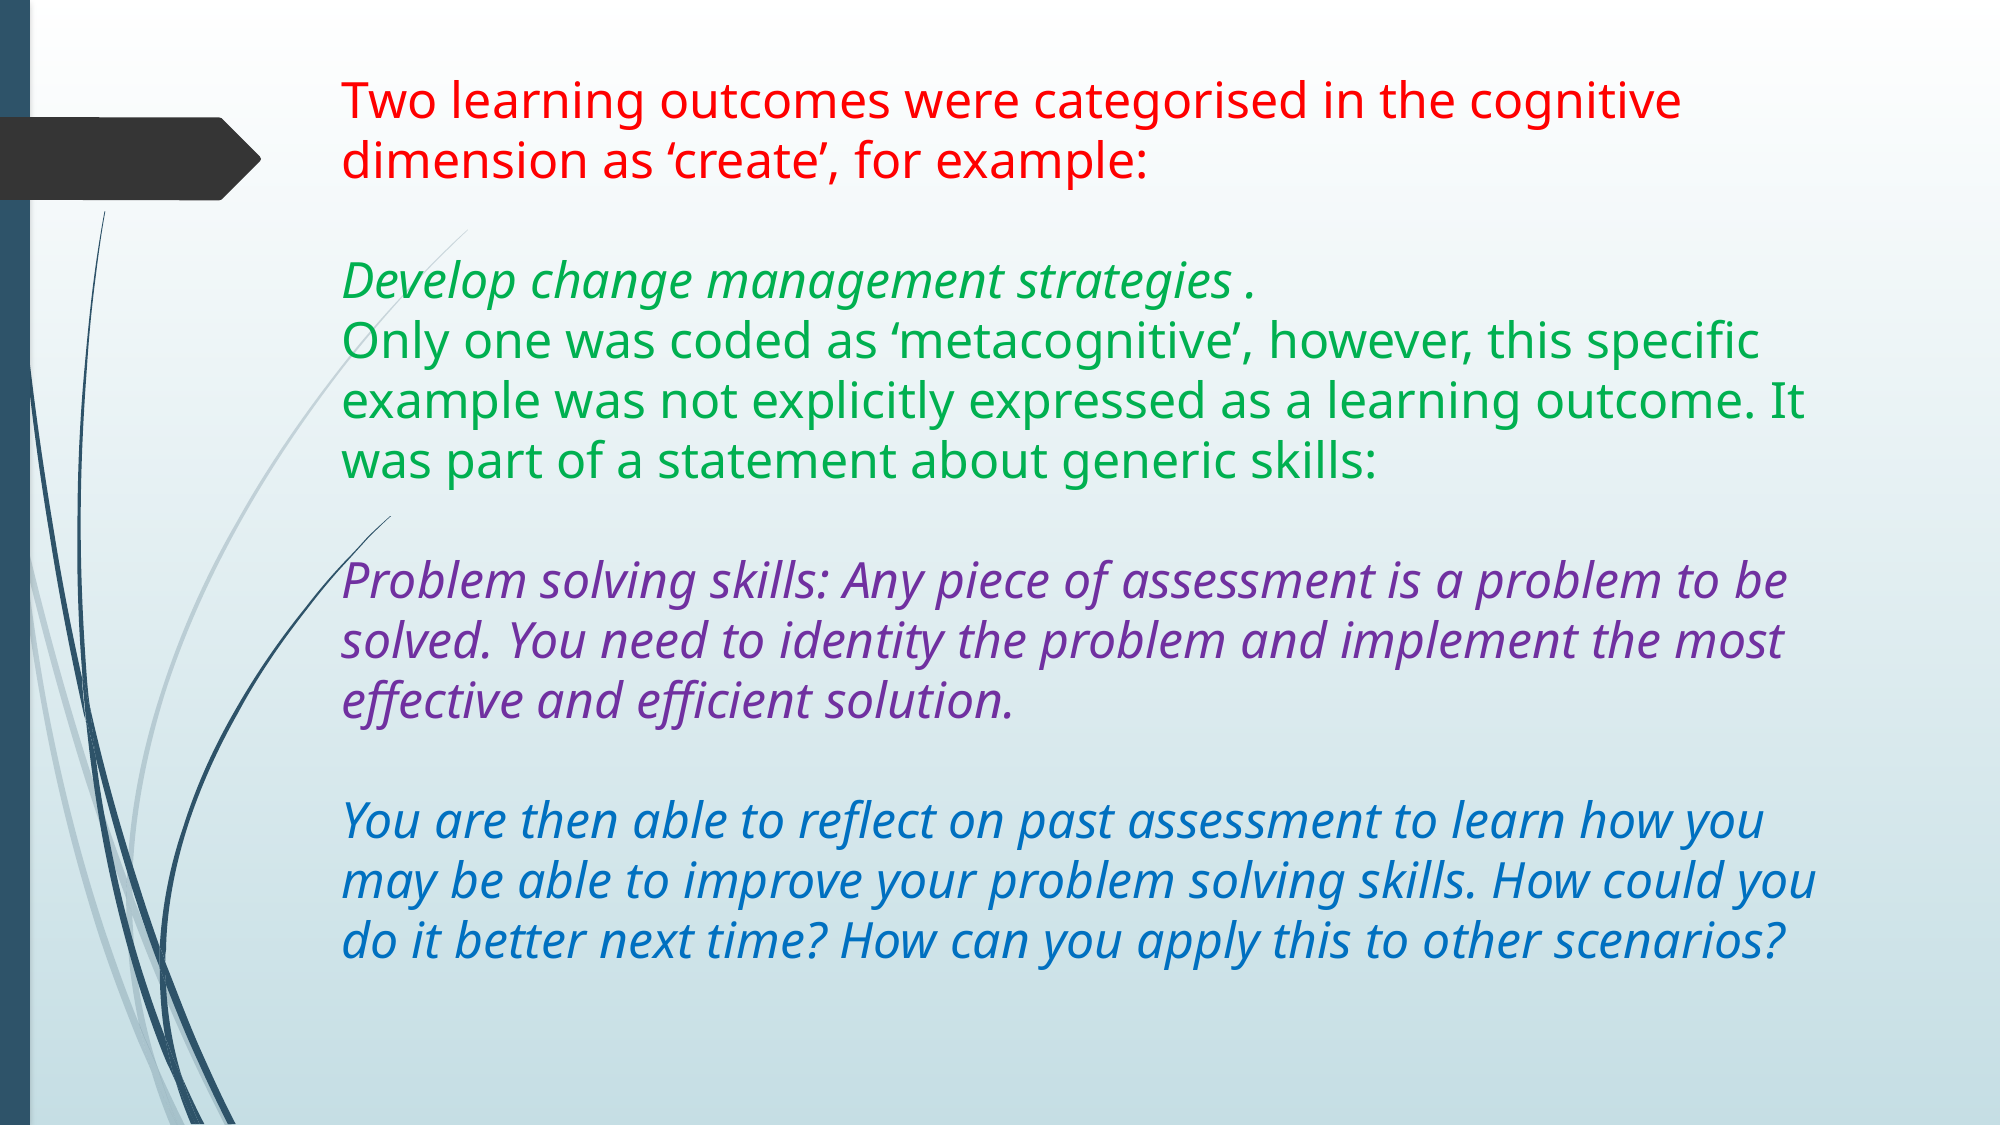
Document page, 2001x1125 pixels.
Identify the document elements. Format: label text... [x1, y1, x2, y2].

text_box Two learning outcomes were categorised in the cognitive dimension as ‘create’, for example: Develop change management strategies . Only one was coded as ‘metacognitive’, however, this specific example was not explicitly expressed as a learning outcome. It was part of a statement about generic skills: Problem solving skills: Any piece of assessment is a problem to be solved. You need to identity the problem and implement the most effective and efficient solution. You are then able to reflect on past assessment to learn how you may be able to improve your problem solving skills. How could you do it better next time? How can you apply this to other scenarios? [326, 60, 1883, 976]
